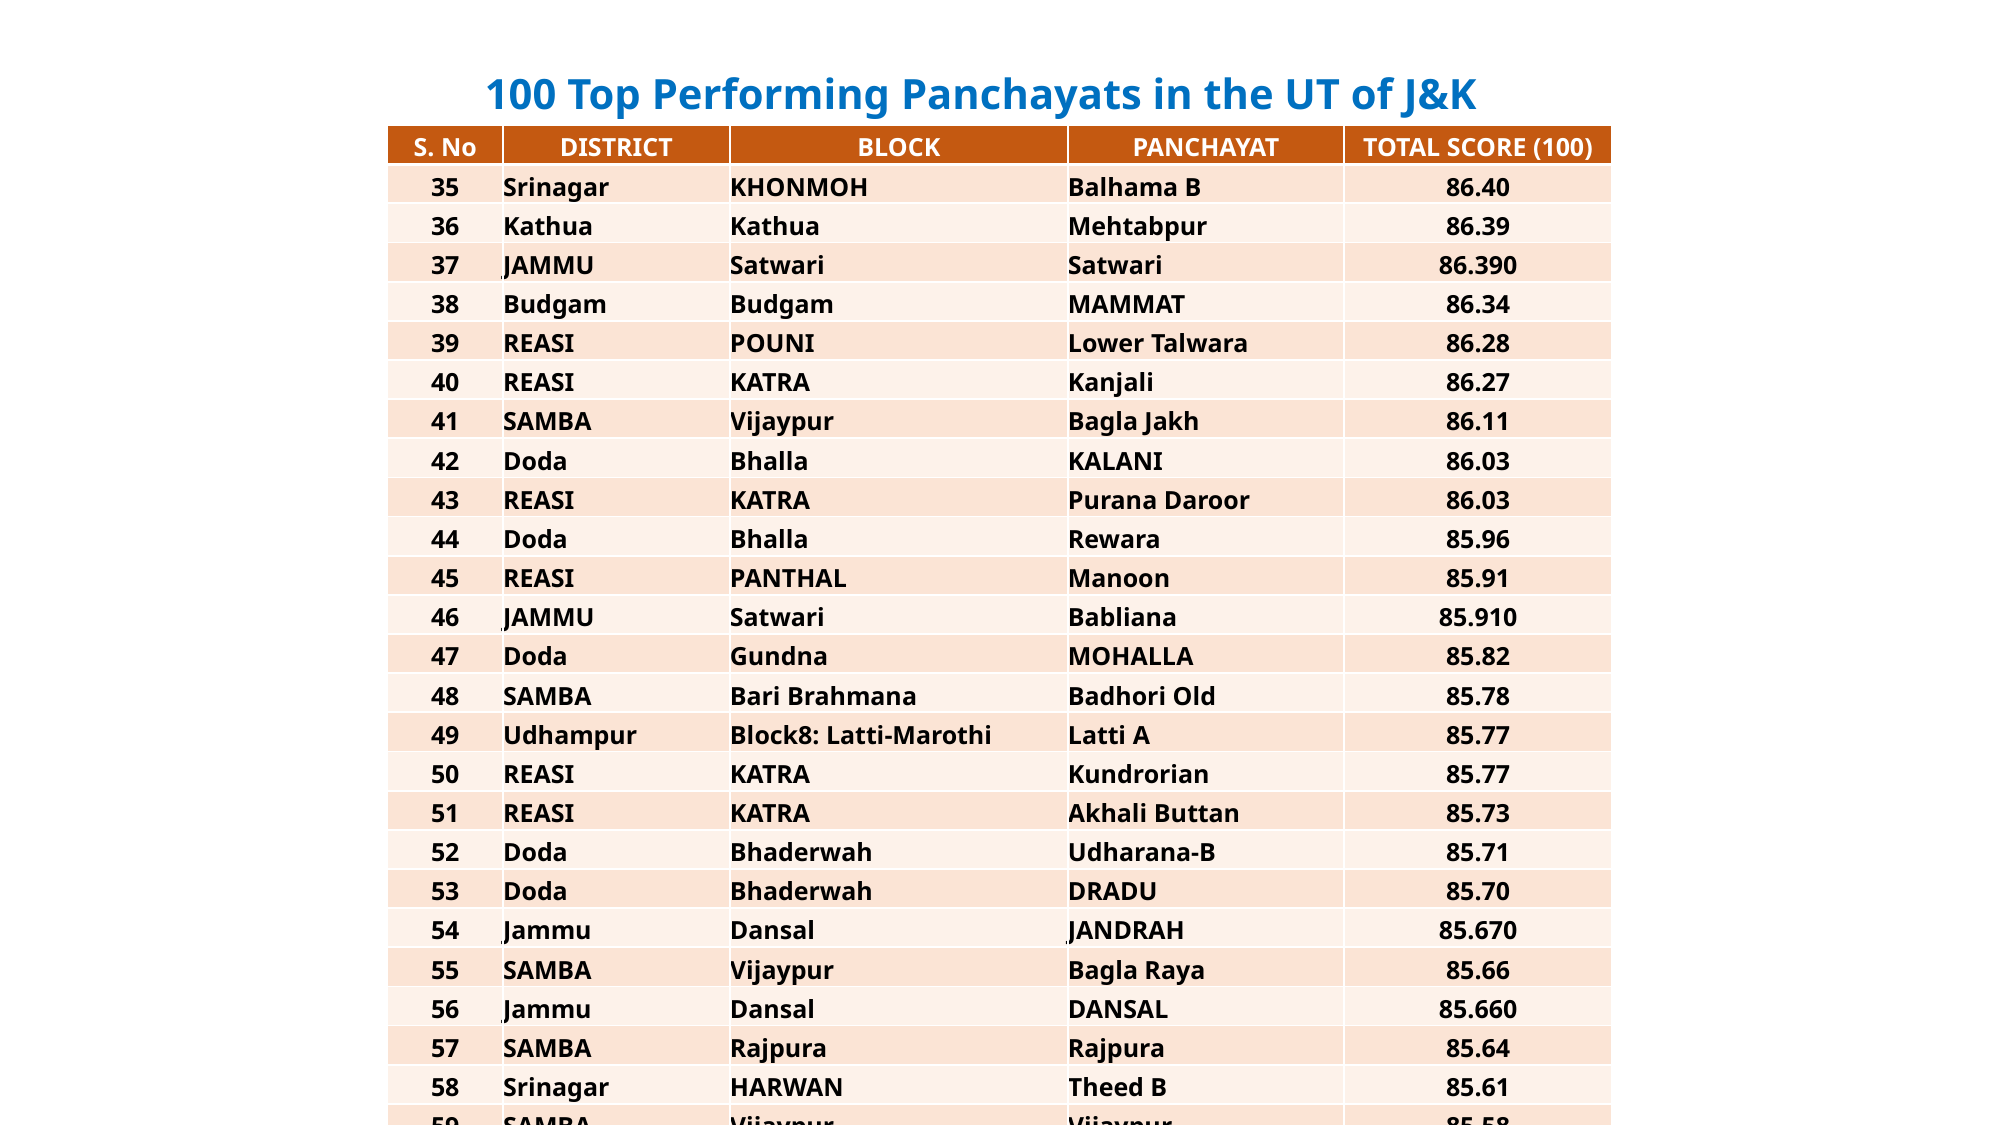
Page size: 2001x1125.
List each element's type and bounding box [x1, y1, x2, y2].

table_cell [388, 792, 502, 829]
table_cell [504, 478, 729, 516]
table_cell [731, 987, 1067, 1025]
table_cell [1345, 831, 1611, 868]
table_cell [504, 204, 729, 242]
table_cell [388, 987, 502, 1025]
table_cell [504, 831, 729, 868]
table_cell [1345, 1105, 1611, 1125]
table_cell [1345, 752, 1611, 790]
table_cell [1345, 596, 1611, 633]
table_cell [1069, 166, 1343, 202]
table_cell [1069, 713, 1343, 751]
table_cell [731, 713, 1067, 751]
table_cell [731, 322, 1067, 359]
table_cell [731, 204, 1067, 242]
table_cell [504, 283, 729, 320]
table_cell [504, 400, 729, 437]
text_box [477, 60, 1496, 126]
table_cell [388, 439, 502, 477]
table_cell [1345, 322, 1611, 359]
table_cell [388, 166, 502, 202]
table_cell [504, 439, 729, 477]
table_cell [1069, 596, 1343, 633]
table_cell [388, 909, 502, 946]
table_cell [1345, 400, 1611, 437]
table_cell [388, 361, 502, 398]
table_cell [1345, 283, 1611, 320]
table_cell [731, 870, 1067, 907]
table_cell [1345, 674, 1611, 711]
table_cell [504, 361, 729, 398]
table_cell [1069, 909, 1343, 946]
table_cell [1345, 517, 1611, 555]
table_cell [1345, 792, 1611, 829]
table_cell [1345, 948, 1611, 986]
table_cell [731, 948, 1067, 986]
table_cell [388, 752, 502, 790]
table_cell [388, 557, 502, 594]
table_cell [1345, 478, 1611, 516]
table_cell [1069, 870, 1343, 907]
table_cell [388, 831, 502, 868]
table_cell [504, 1026, 729, 1064]
table_cell [388, 243, 502, 281]
table_cell [1069, 517, 1343, 555]
table_cell [504, 713, 729, 751]
table_header [388, 126, 502, 163]
table_cell [504, 1066, 729, 1103]
table_cell [388, 204, 502, 242]
table_cell [731, 674, 1067, 711]
table_header [504, 126, 729, 163]
table_cell [1069, 400, 1343, 437]
table_cell [1069, 987, 1343, 1025]
table_cell [731, 283, 1067, 320]
table_cell [504, 557, 729, 594]
table_cell [731, 400, 1067, 437]
table_cell [1069, 1026, 1343, 1064]
table_cell [504, 752, 729, 790]
table_cell [1345, 635, 1611, 672]
table_cell [1069, 243, 1343, 281]
table_cell [504, 1105, 729, 1125]
table_cell [1345, 713, 1611, 751]
table_cell [1345, 909, 1611, 946]
table_cell [504, 517, 729, 555]
table_cell [731, 831, 1067, 868]
table_cell [731, 361, 1067, 398]
table_cell [1069, 361, 1343, 398]
table_cell [504, 596, 729, 633]
table_cell [1069, 557, 1343, 594]
table_cell [731, 909, 1067, 946]
table_cell [504, 243, 729, 281]
table_cell [731, 243, 1067, 281]
table_cell [388, 400, 502, 437]
table_cell [504, 909, 729, 946]
table_cell [504, 674, 729, 711]
table_cell [731, 166, 1067, 202]
table_cell [504, 948, 729, 986]
table_cell [731, 1066, 1067, 1103]
table_cell [1069, 283, 1343, 320]
table_cell [731, 1026, 1067, 1064]
table_cell [388, 1066, 502, 1103]
table_cell [731, 557, 1067, 594]
table_cell [388, 674, 502, 711]
table_cell [731, 517, 1067, 555]
table_cell [1069, 948, 1343, 986]
table_cell [504, 870, 729, 907]
table_cell [1069, 792, 1343, 829]
table_cell [388, 322, 502, 359]
table_cell [388, 478, 502, 516]
table_cell [388, 948, 502, 986]
table_cell [731, 635, 1067, 672]
table_cell [1069, 439, 1343, 477]
table_cell [388, 517, 502, 555]
table_cell [731, 439, 1067, 477]
table_cell [1345, 361, 1611, 398]
table_cell [388, 1026, 502, 1064]
table_header [1345, 126, 1611, 163]
table_cell [388, 713, 502, 751]
table_header [731, 126, 1067, 163]
table_cell [1069, 478, 1343, 516]
table_cell [388, 870, 502, 907]
table_cell [1345, 204, 1611, 242]
table_cell [1069, 674, 1343, 711]
table_cell [388, 283, 502, 320]
table_cell [1069, 752, 1343, 790]
table_cell [1069, 1105, 1343, 1125]
table_cell [1069, 322, 1343, 359]
table_header [1069, 126, 1343, 163]
table_cell [1345, 987, 1611, 1025]
table_cell [504, 166, 729, 202]
table_cell [1345, 243, 1611, 281]
table_cell [1069, 635, 1343, 672]
table_cell [504, 322, 729, 359]
table_cell [731, 596, 1067, 633]
table_cell [1345, 439, 1611, 477]
table_cell [388, 635, 502, 672]
table_cell [1069, 831, 1343, 868]
table_cell [731, 752, 1067, 790]
table_cell [504, 635, 729, 672]
table_cell [1345, 166, 1611, 202]
table_cell [1345, 1066, 1611, 1103]
table_cell [504, 987, 729, 1025]
table_cell [388, 1105, 502, 1125]
table_cell [1069, 204, 1343, 242]
table_cell [1069, 1066, 1343, 1103]
table_cell [388, 596, 502, 633]
table_cell [1345, 870, 1611, 907]
table_cell [504, 792, 729, 829]
table_cell [731, 792, 1067, 829]
table_cell [1345, 557, 1611, 594]
table_cell [731, 478, 1067, 516]
table_cell [1345, 1026, 1611, 1064]
table_cell [731, 1105, 1067, 1125]
